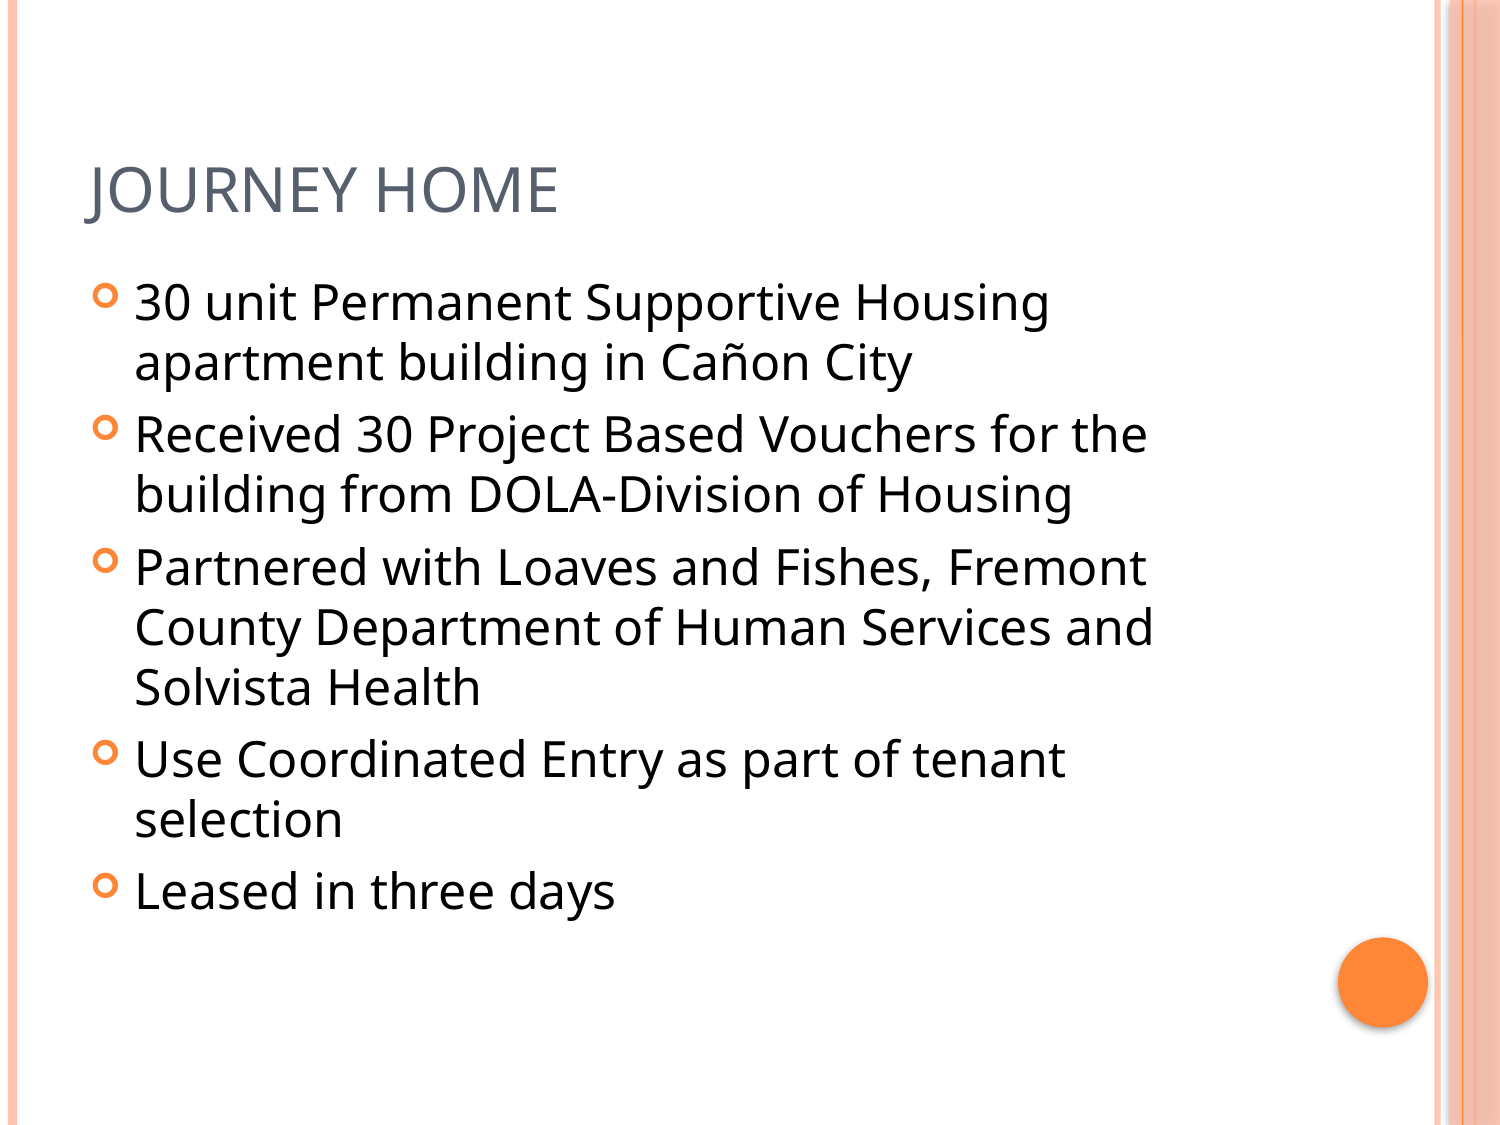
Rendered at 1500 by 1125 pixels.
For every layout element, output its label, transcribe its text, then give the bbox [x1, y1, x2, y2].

title Journey Home [75, 45, 1300, 233]
list 30 unit Permanent Supportive Housing apartment building in Cañon City Received 30 Project Based Vouchers for the building from DOLA-Division of Housing Partnered with Loaves and Fishes, Fremont County Department of Human Services and Solvista Health Use Coordinated Entry as part of tenant selection Leased in three days [75, 262, 1300, 1062]
